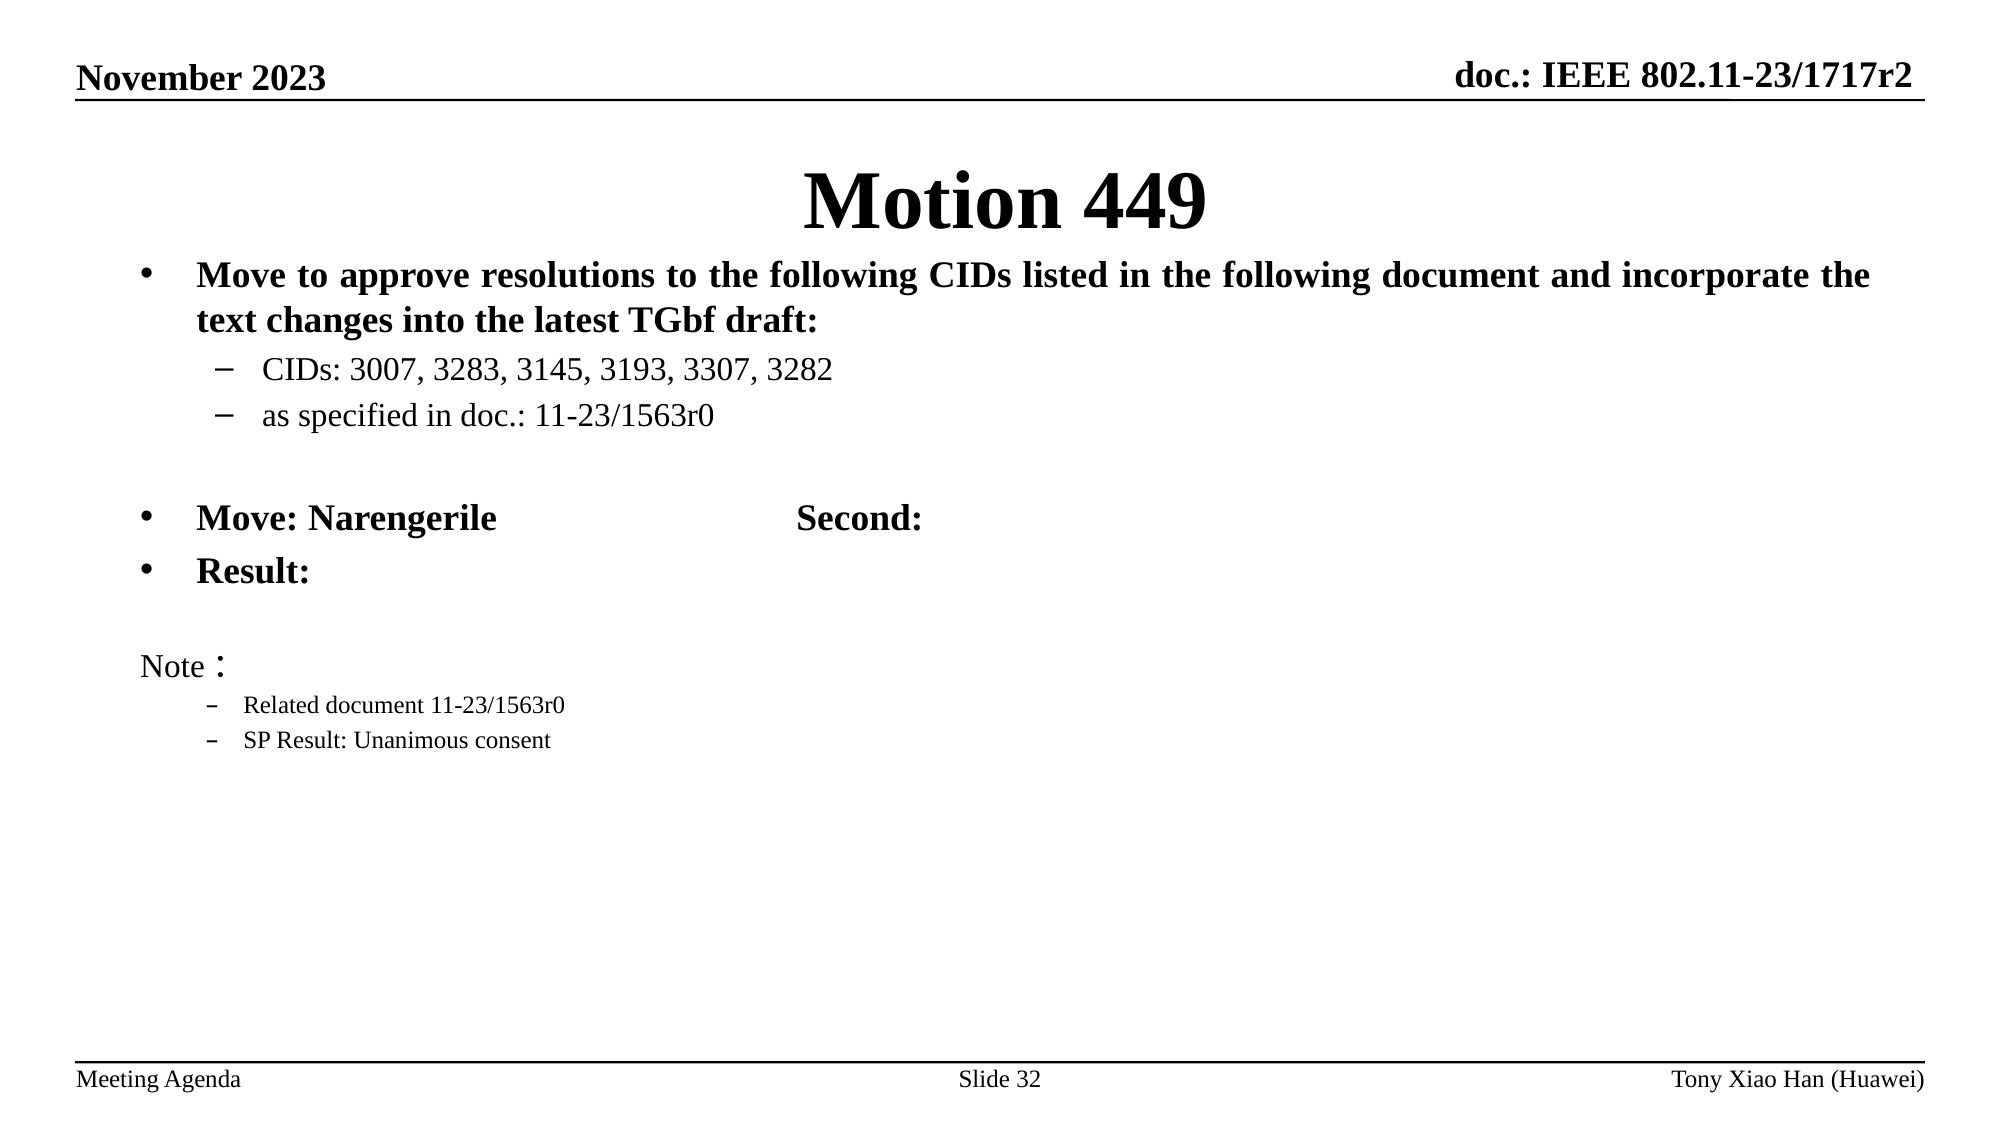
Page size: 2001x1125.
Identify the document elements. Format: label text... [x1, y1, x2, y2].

text_box Motion 449 [368, 137, 1644, 212]
text_box Move to approve resolutions to the following CIDs listed in the following document and incorporate the text changes into the latest TGbf draft: CIDs: 3007, 3283, 3145, 3193, 3307, 3282 as specified in doc.: 11-23/1563r0 Move: Narengerile Second: Result: Note： Related document 11-23/1563r0 SP Result: Unanimous consent [125, 212, 1888, 988]
